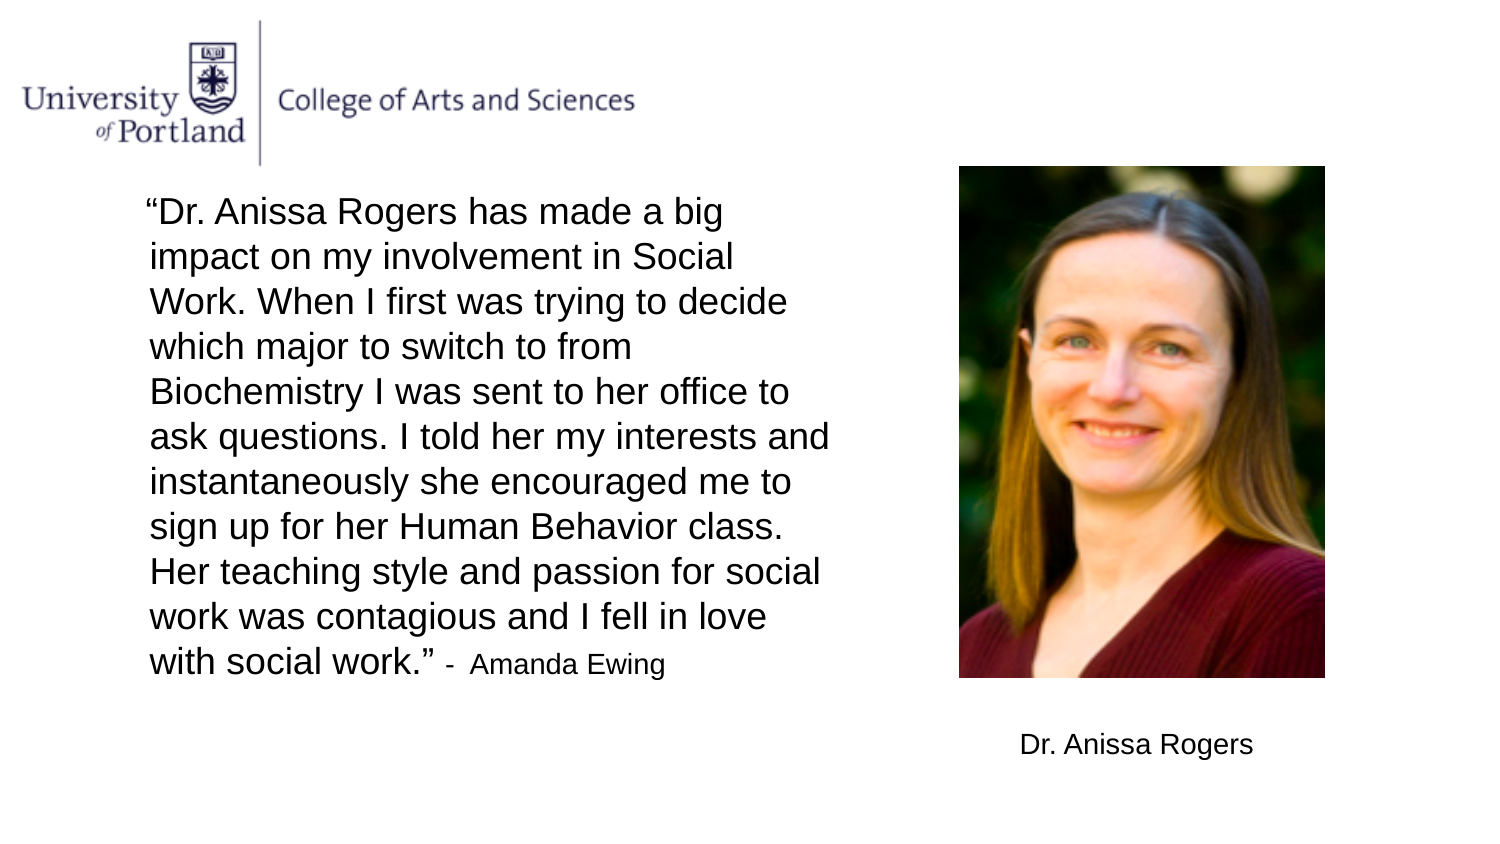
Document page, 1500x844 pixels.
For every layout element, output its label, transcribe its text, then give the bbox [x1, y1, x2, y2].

picture [959, 166, 1325, 678]
list “Dr. Anissa Rogers has made a big impact on my involvement in Social Work. When I first was trying to decide which major to switch to from Biochemistry I was sent to her office to ask questions. I told her my interests and instantaneously she encouraged me to sign up for her Human Behavior class. Her teaching style and passion for social work was contagious and I fell in love with social work.” - Amanda Ewing [78, 172, 855, 716]
text_box Dr. Anissa Rogers [1004, 709, 1280, 759]
picture [0, 0, 657, 188]
